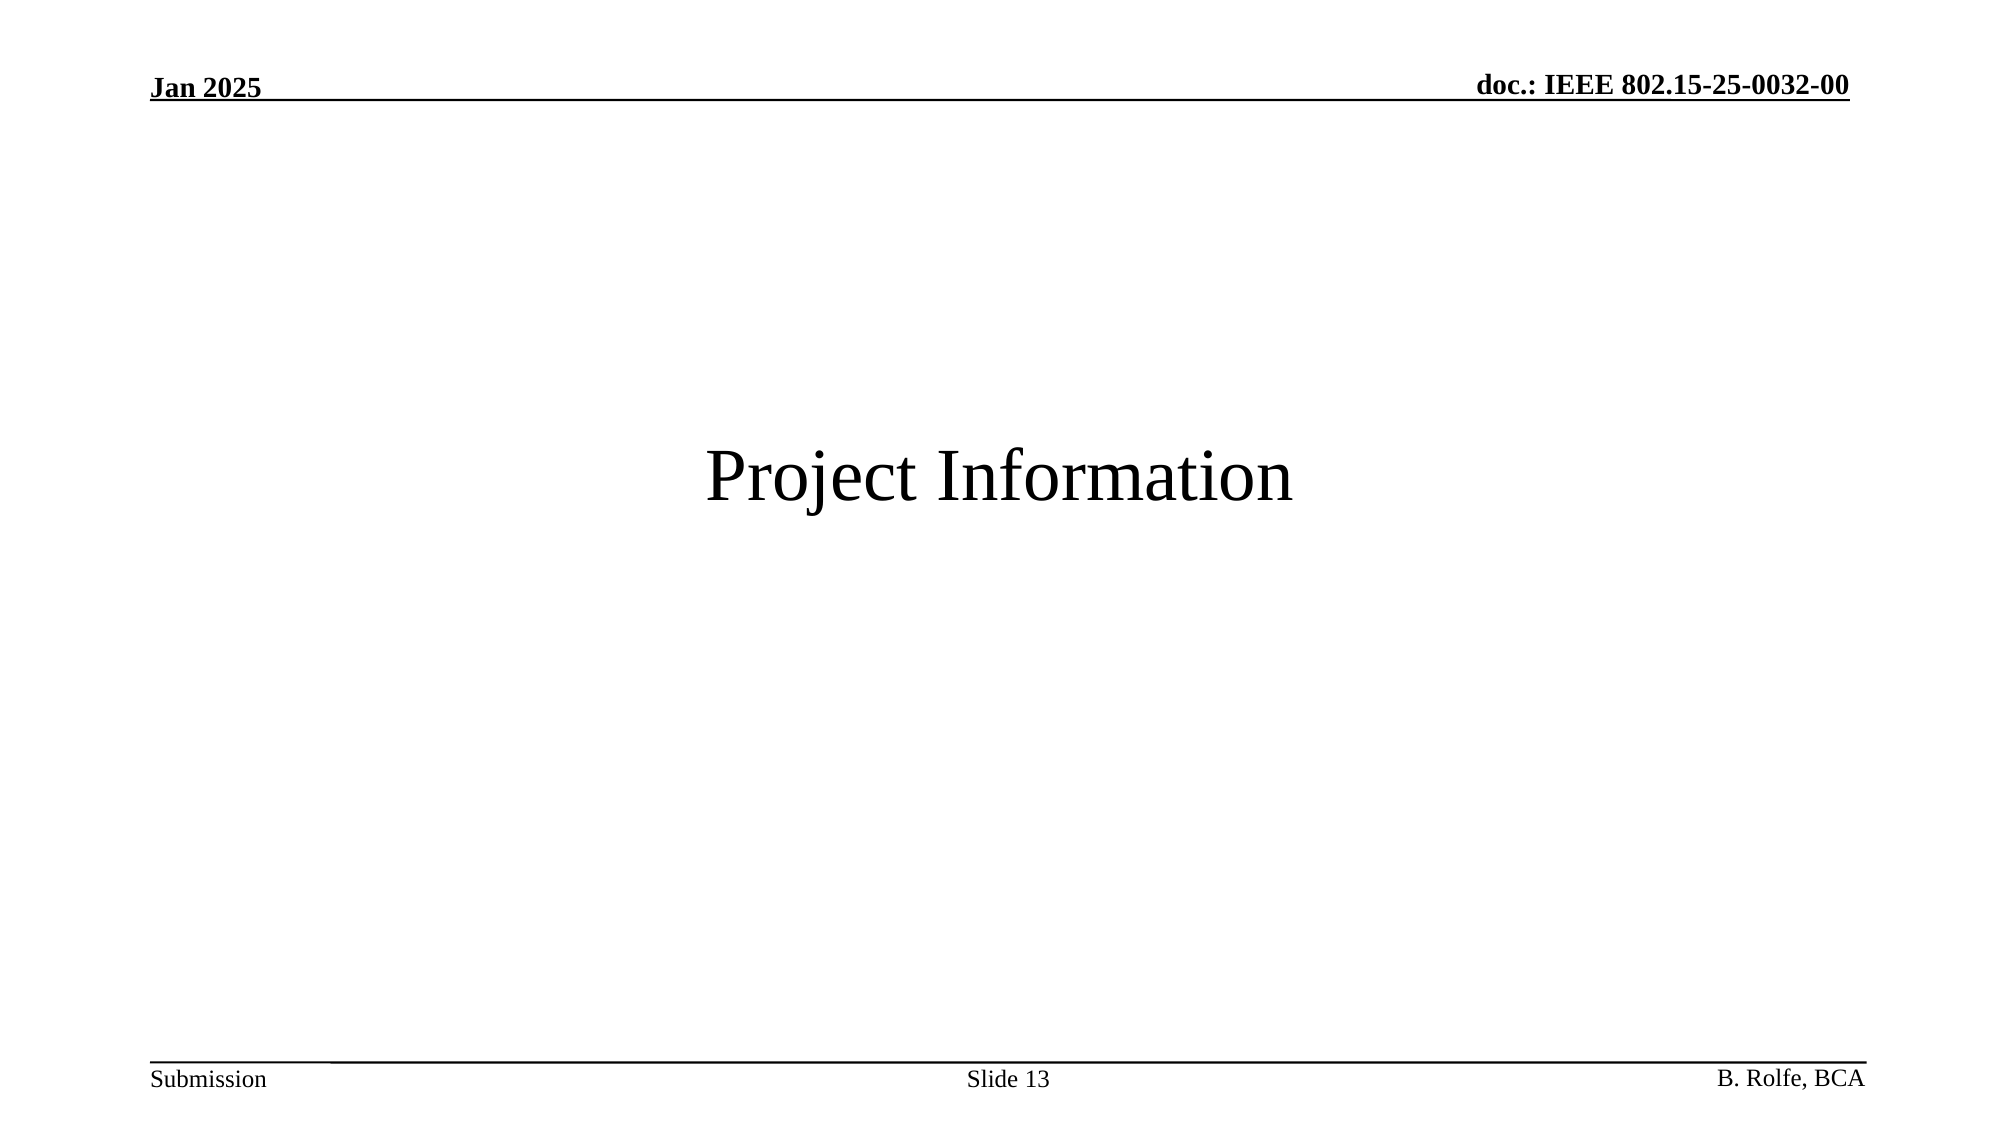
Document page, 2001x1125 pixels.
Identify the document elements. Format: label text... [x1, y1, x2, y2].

slide_number Slide 13 [964, 1062, 1053, 1093]
title Project Information [150, 349, 1850, 591]
